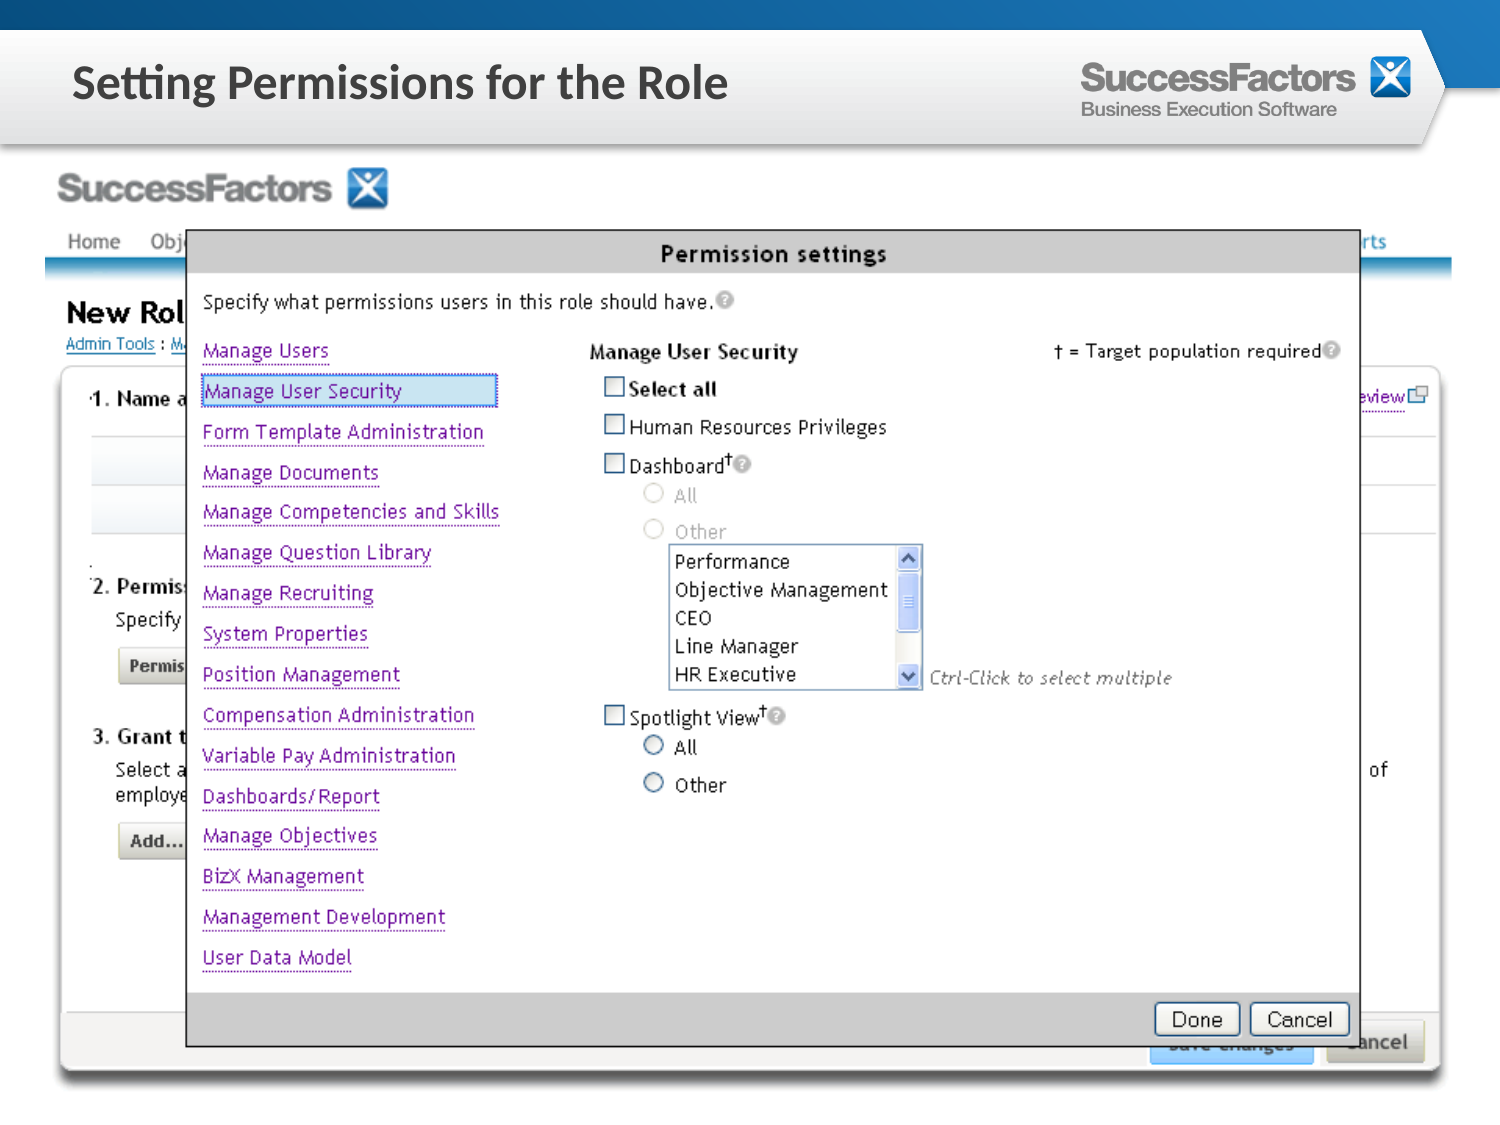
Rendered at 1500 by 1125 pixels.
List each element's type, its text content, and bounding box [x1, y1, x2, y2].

picture [1081, 51, 1417, 116]
title Setting Permissions for the Role [56, 26, 1008, 143]
picture [45, 167, 1455, 1094]
